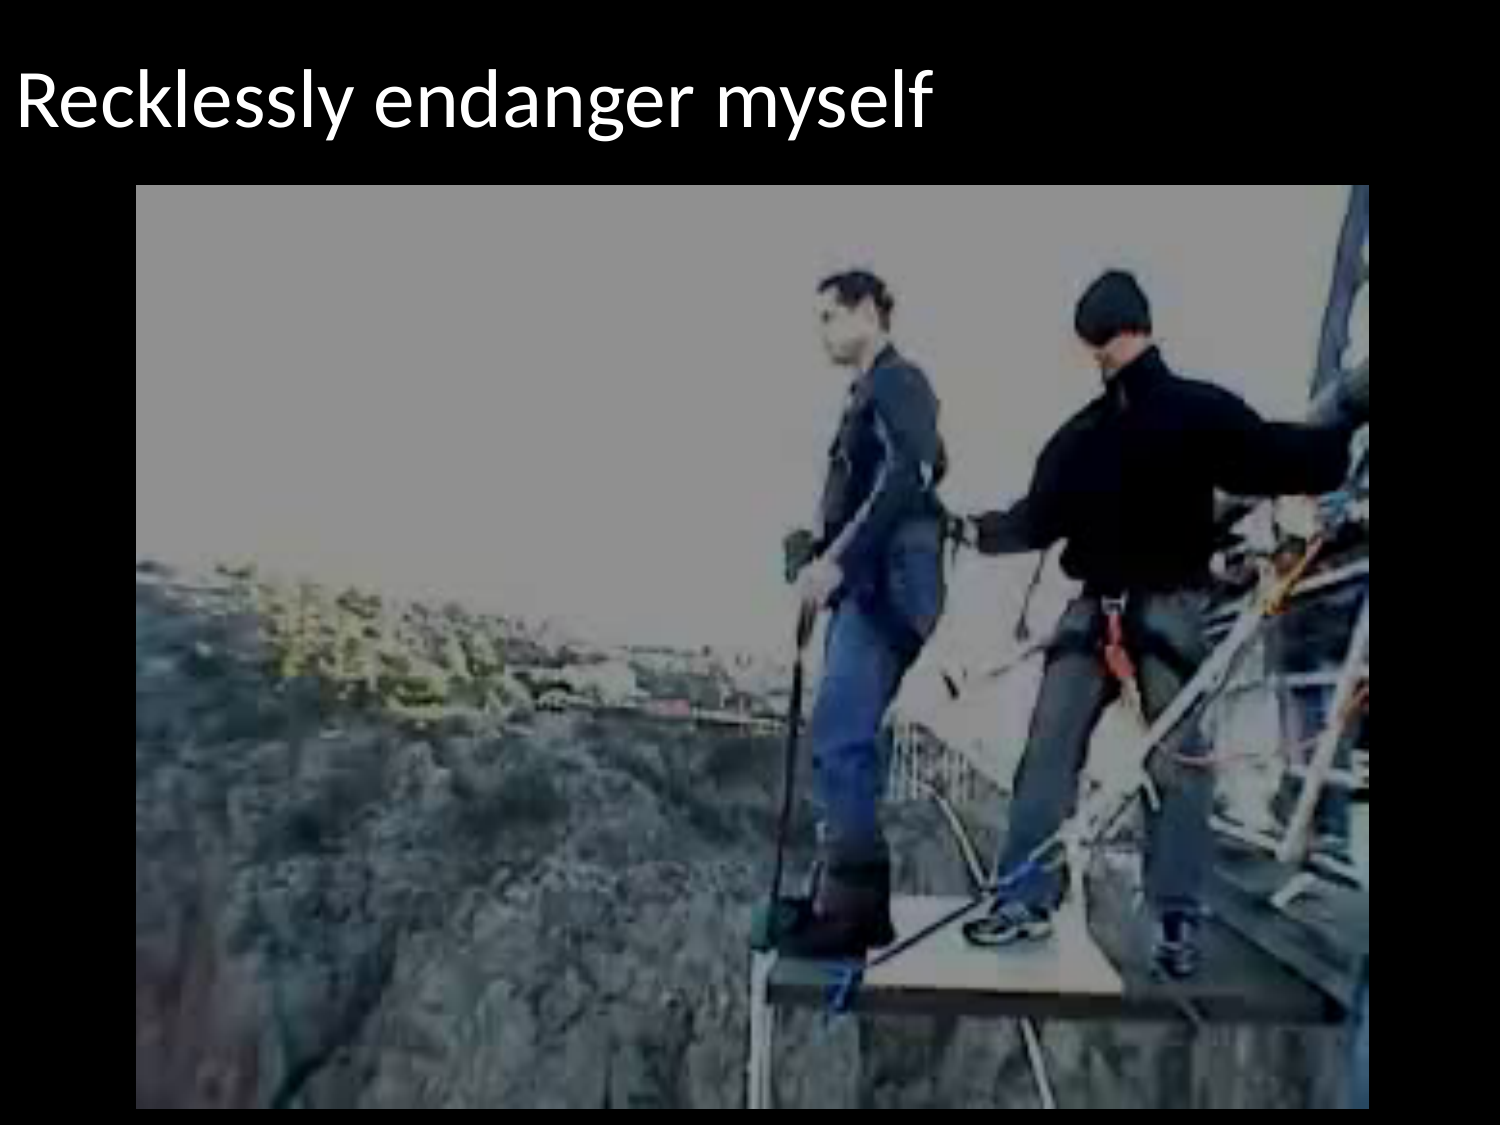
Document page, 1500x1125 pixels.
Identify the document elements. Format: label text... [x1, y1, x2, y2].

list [135, 184, 1369, 1110]
title Recklessly endanger myself [0, 0, 1500, 188]
